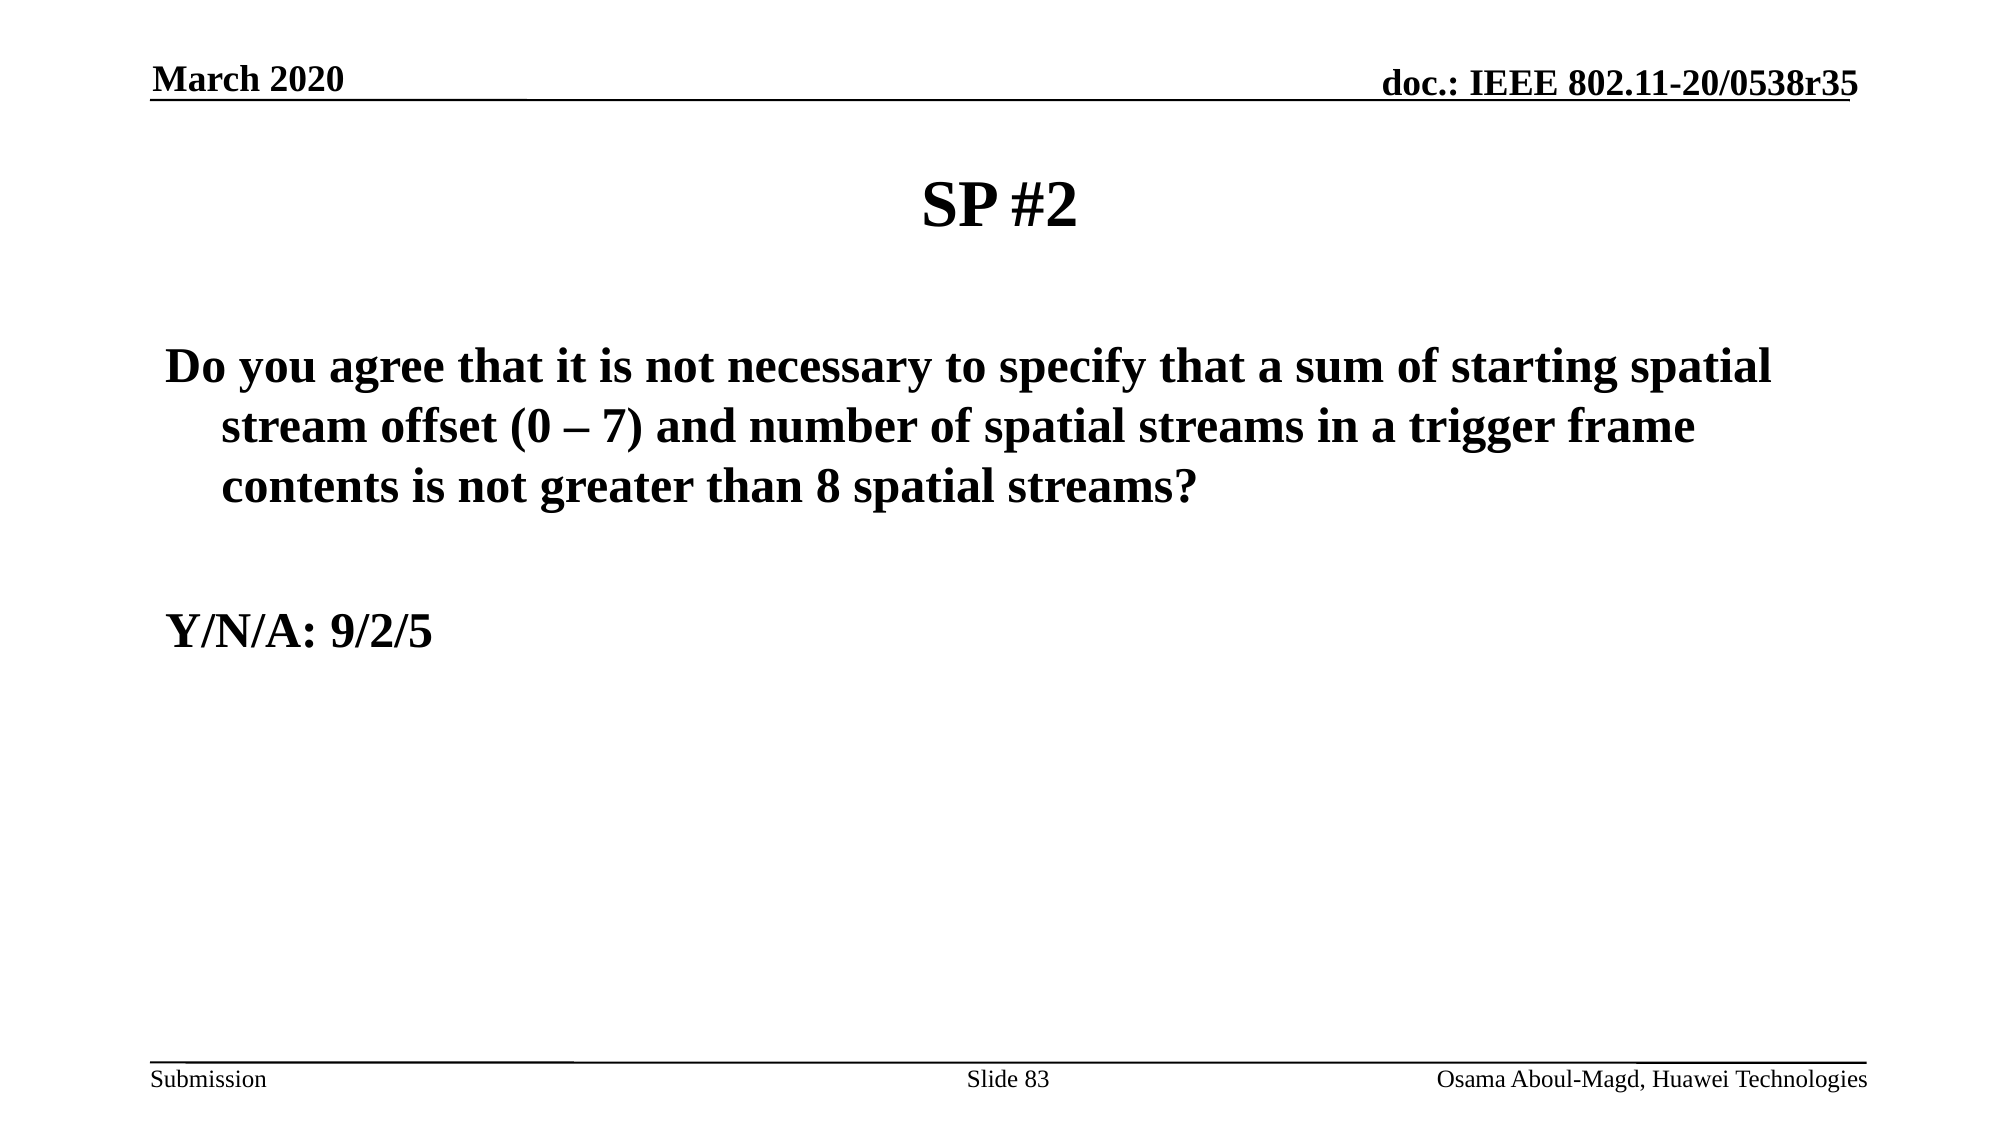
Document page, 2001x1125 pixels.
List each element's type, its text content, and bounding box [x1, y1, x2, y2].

footer Osama Aboul-Magd, Huawei Technologies [1171, 1061, 1869, 1093]
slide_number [152, 54, 563, 100]
title SP #2 [149, 112, 1850, 288]
slide_number Slide 83 [950, 1061, 1067, 1123]
list Do you agree that it is not necessary to specify that a sum of starting spatial stream offset (0 – 7) and number of spatial streams in a trigger frame contents is not greater than 8 spatial streams? Y/N/A: 9/2/5 [149, 324, 1850, 1000]
